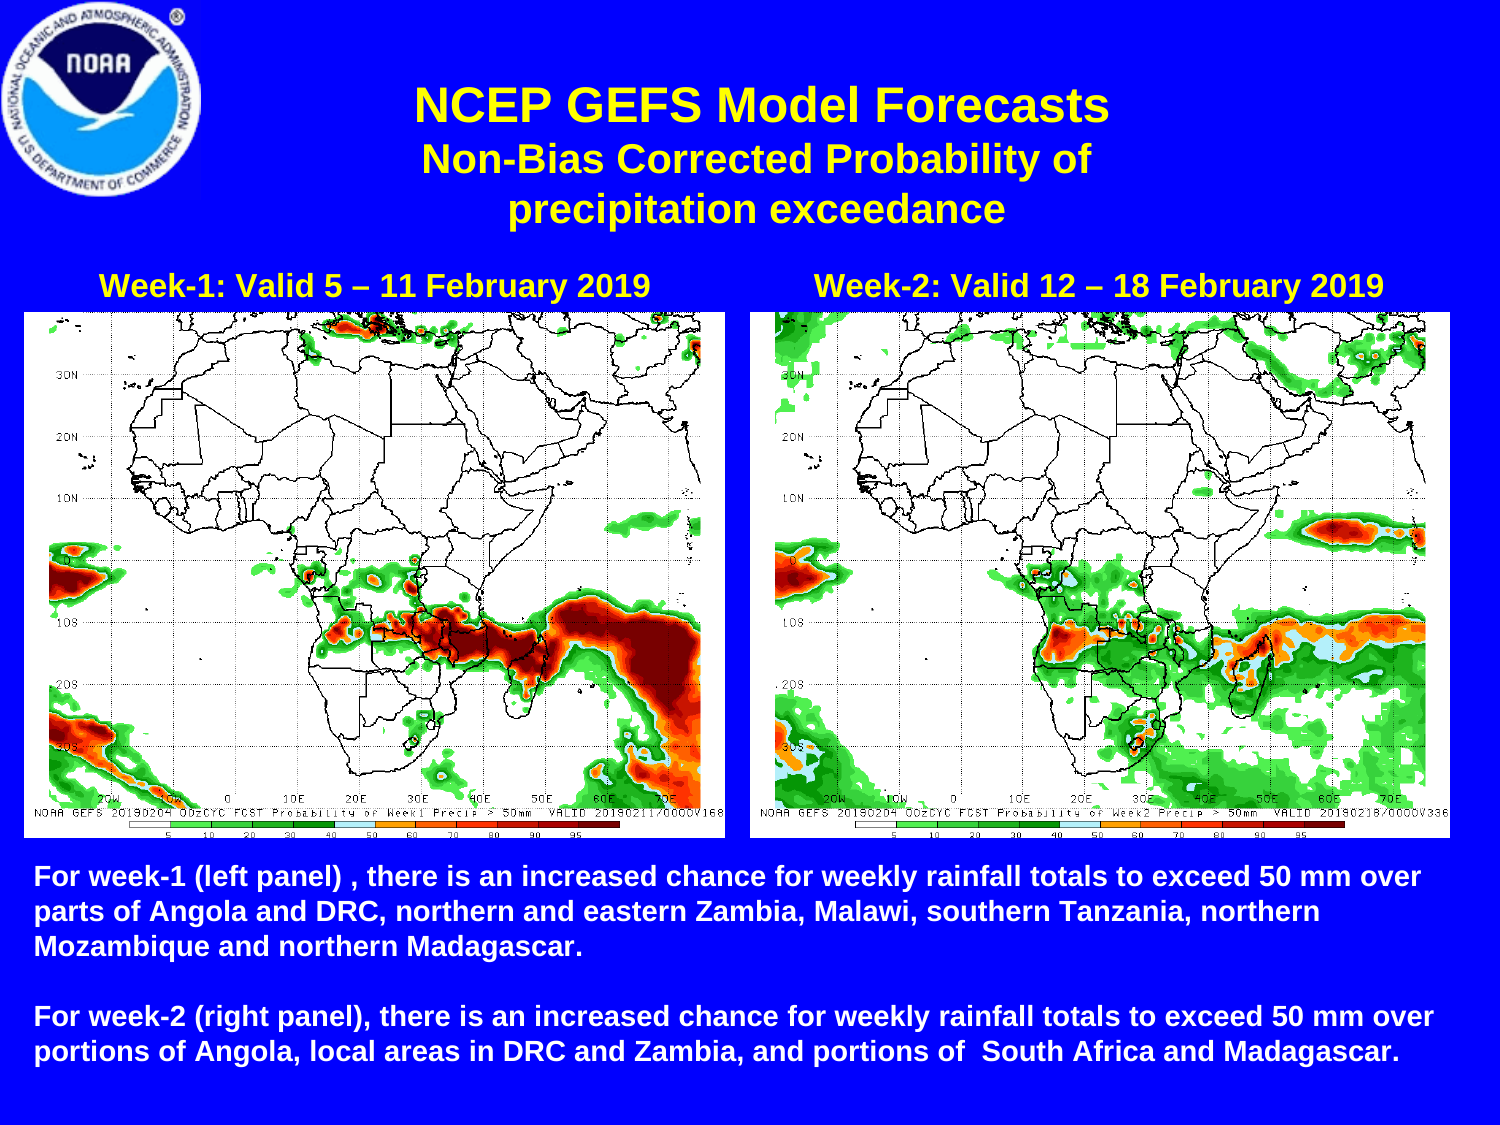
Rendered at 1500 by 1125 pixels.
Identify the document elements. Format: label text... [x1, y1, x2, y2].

picture [24, 312, 725, 838]
picture [749, 312, 1450, 838]
text_box For week-1 (left panel) , there is an increased chance for weekly rainfall totals to exceed 50 mm over parts of Angola and DRC, northern and eastern Zambia, Malawi, southern Tanzania, northern Mozambique and northern Madagascar. For week-2 (right panel), there is an increased chance for weekly rainfall totals to exceed 50 mm over portions of Angola, local areas in DRC and Zambia, and portions of South Africa and Madagascar. [18, 849, 1469, 1110]
text_box Week-1: Valid 5 – 11 February 2019 [86, 256, 665, 312]
picture [0, 0, 200, 200]
text_box Week-2: Valid 12 – 18 February 2019 [800, 256, 1399, 312]
text_box NCEP GEFS Model Forecasts Non-Bias Corrected Probability of precipitation exceedance [112, 29, 1413, 275]
